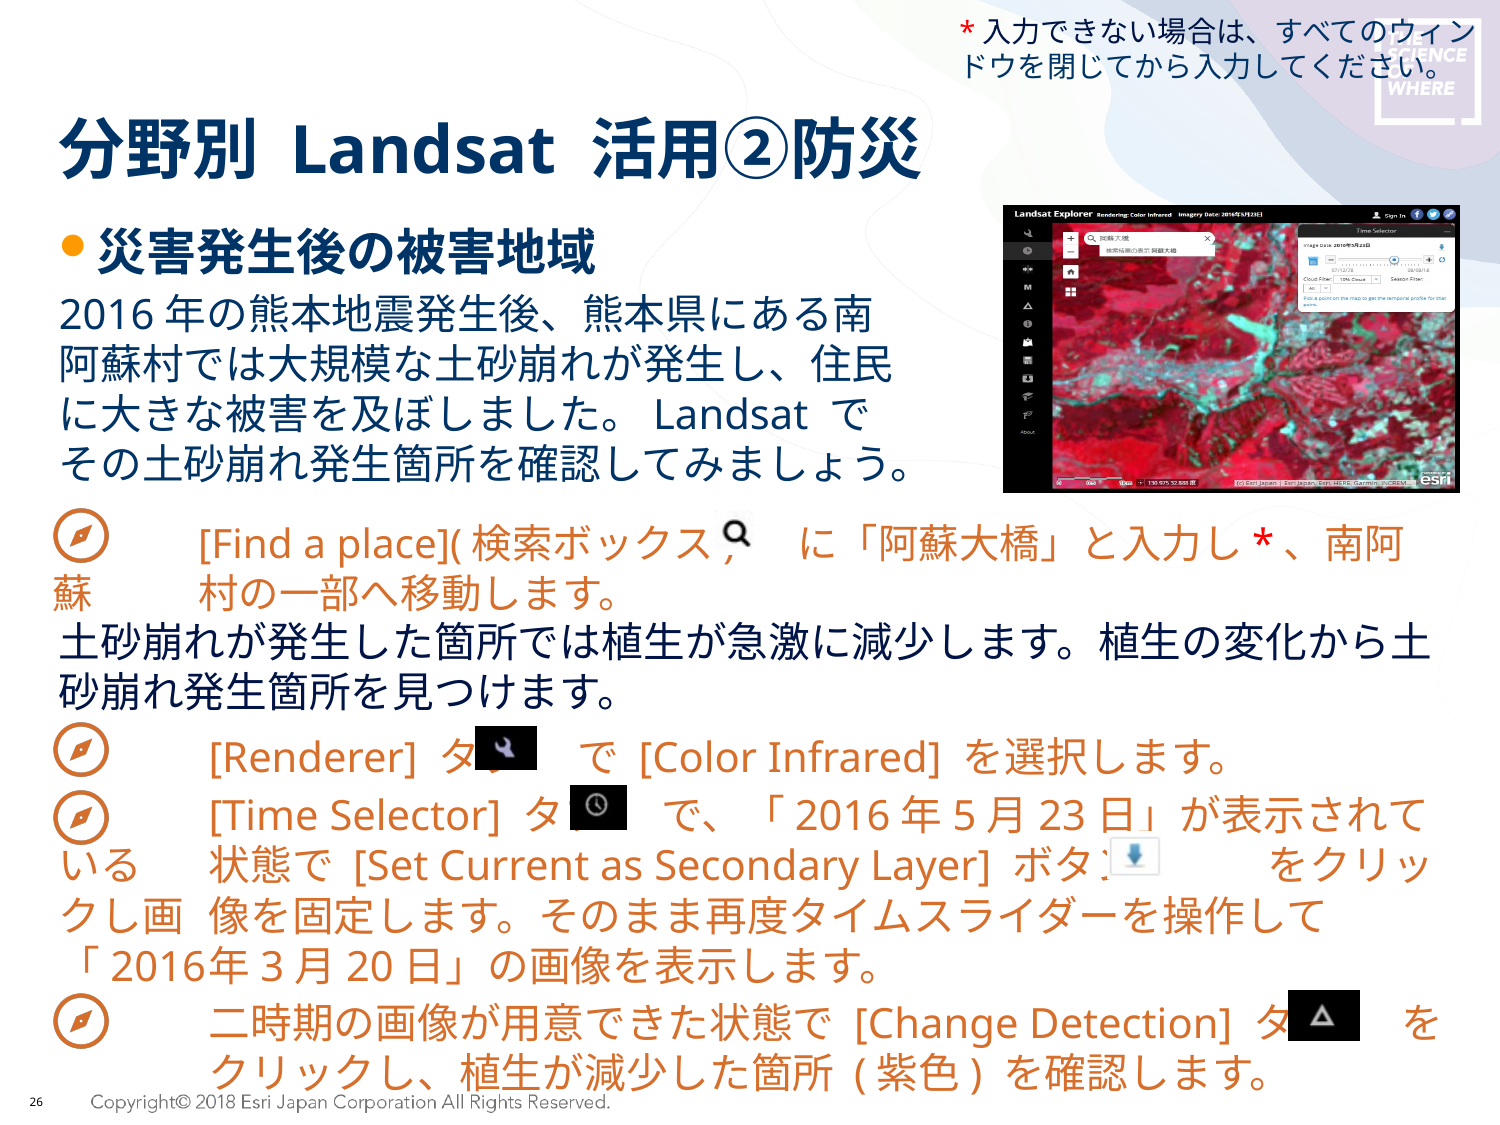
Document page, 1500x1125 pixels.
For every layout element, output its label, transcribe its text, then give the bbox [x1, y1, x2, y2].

picture [475, 726, 537, 770]
picture [0, 0, 1500, 1125]
text_box 土砂崩れが発生した箇所では植生が急激に減少します。植生の変化から土砂崩れ発生箇所を見つけます。 [46, 604, 1454, 710]
title 分野別 Landsat 活用②防災 [46, 46, 1454, 247]
list 災害発生後の被害地域 2016年の熊本地震発生後、熊本県にある南阿蘇村では大規模な土砂崩れが発生し、住民に大きな被害を及ぼしました。Landsat でその土砂崩れ発生箇所を確認してみましょう。 [46, 247, 914, 498]
picture [1107, 831, 1165, 879]
slide_number 26 [17, 1088, 166, 1118]
text_box [Find a place](検索ボックス) に「阿蘇大橋」と入力し*、南阿蘇 村の一部へ移動します。 [40, 498, 1448, 629]
text_box *入力できない場合は、すべてのウィンドウを閉じてから入力してください。 [944, 5, 1500, 91]
picture [1288, 989, 1360, 1041]
picture [715, 510, 760, 555]
picture [46, 501, 116, 570]
picture [570, 785, 627, 830]
text_box [Renderer] タブ で [Color Infrared] を選択します。 [Time Selector] タブ で、「2016年5月23日」が表示されている 状態で [Set Current as Secondary Layer] ボタン をクリックし画 像を固定します。そのまま再度タイムスライダーを操作して「2016 年3月20日」の画像を表示します。 二時期の画像が用意できた状態で [Change Detection] タブ を クリックし、植生が減少した箇所 (紫色) を確認します。 [46, 710, 1483, 1119]
